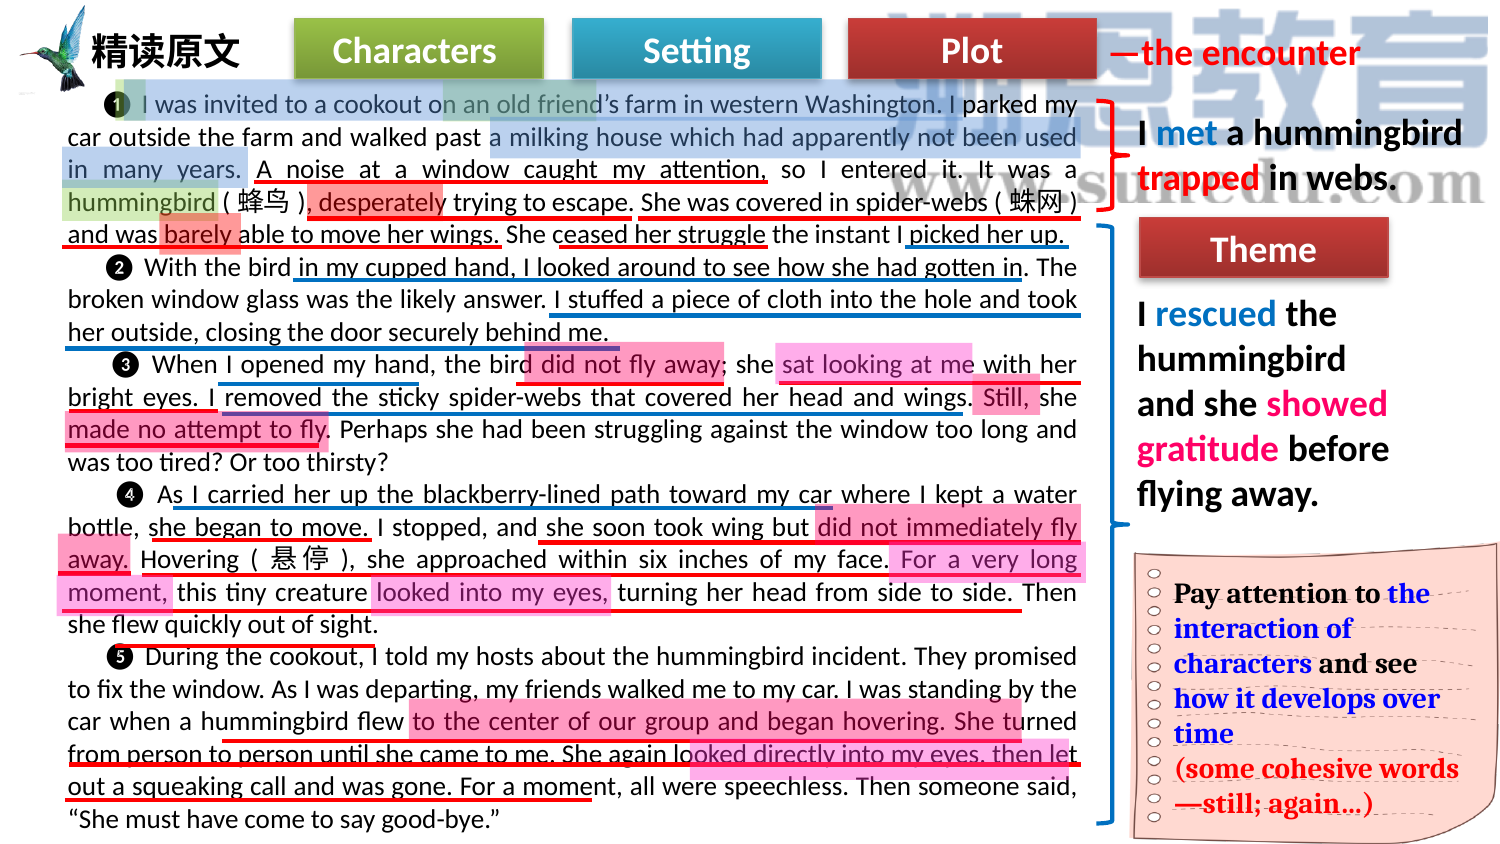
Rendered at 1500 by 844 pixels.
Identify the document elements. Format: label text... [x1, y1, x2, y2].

text_box [123, 79, 963, 121]
picture [1128, 541, 1500, 844]
text_box [62, 146, 248, 188]
text_box [524, 341, 725, 383]
text_box I met a hummingbird trapped in webs. [1122, 100, 1483, 206]
text_box [1096, 100, 1122, 211]
text_box [56, 574, 173, 617]
text_box I rescued the hummingbird and she showed gratitude before flying away. [1122, 281, 1477, 522]
text_box [57, 533, 131, 573]
text_box [371, 584, 612, 610]
text_box [689, 738, 1069, 763]
text_box [775, 342, 973, 385]
picture [884, 7, 1488, 203]
text_box [973, 373, 1041, 382]
text_box Plot [848, 18, 1097, 79]
text_box [815, 503, 1081, 541]
text_box [689, 773, 1069, 780]
picture [17, 3, 89, 95]
text_box —the encounter [1092, 20, 1377, 80]
text_box [62, 188, 219, 221]
text_box [972, 392, 1041, 415]
text_box 精读原文 [94, 20, 291, 79]
text_box Setting [572, 18, 822, 79]
text_box [408, 698, 1022, 740]
text_box [1096, 224, 1129, 825]
text_box ❶ I was invited to a cookout on an old friend’s farm in western Washington. I parked my car outside the farm and walked past a milking house which had apparently not been used in many years. A noise at a window caught my attention, so I entered it. It was a hummingbird (蜂鸟), desperately trying to escape. She was covered in spider-webs (蛛网) and was barely able to move her wings. She ceased her struggle the instant I picked her up. ❷ With the bird in my cupped hand, I looked around to see how she had gotten in. The broken window glass was the likely answer. I stuffed a piece of cloth into the hole and took her outside, closing the door securely behind me. ❸ When I opened my hand, the bird did not fly away; she sat looking at me with her bright eyes. I removed the sticky spider-webs that covered her head and wings. Still, she made no attempt to fly. Perhaps she had been struggling against the window too long and was too tired? Or too thirsty? ❹ As I carried her up the blackberry-lined path toward my car where I kept a water bottle, she began to move. I stopped, and she soon took wing but did not immediately fly away. Hovering (悬停), she approached within six inches of my face. For a very long moment, this tiny creature looked into my eyes, turning her head from side to side. Then she flew quickly out of sight. ❺ During the cookout, I told my hosts about the hummingbird incident. They promised to fix the window. As I was departing, my friends walked me to my car. I was standing by the car when a hummingbird flew to the center of our group and began hovering. She turned from person to person until she came to me. She again looked directly into my eyes, then let out a squeaking call and was gone. For a moment, all were speechless. Then someone said, “She must have come to say good-bye.” [53, 79, 1093, 842]
text_box [64, 411, 329, 453]
text_box Characters [294, 18, 544, 79]
text_box [159, 213, 241, 246]
text_box Theme [1139, 217, 1389, 278]
text_box [115, 79, 123, 121]
text_box [307, 190, 443, 218]
text_box [490, 116, 1081, 159]
text_box [888, 541, 1086, 583]
picture [1113, 157, 1122, 203]
